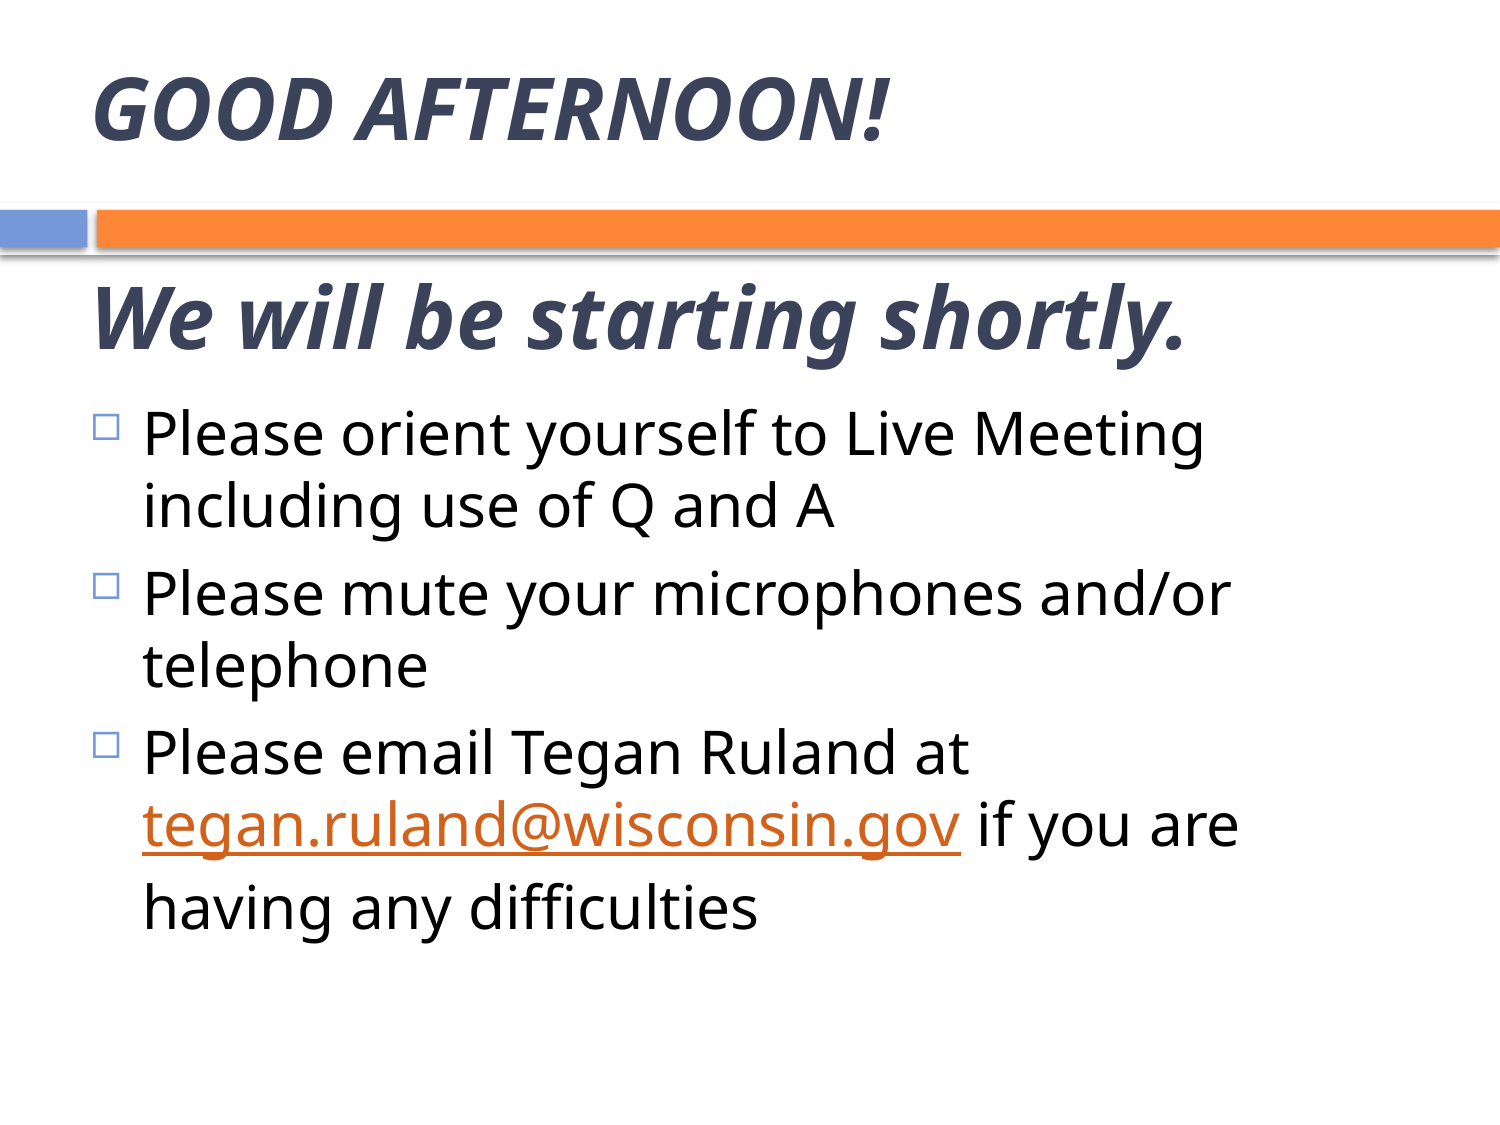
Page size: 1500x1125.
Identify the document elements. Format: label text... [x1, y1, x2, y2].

list Please orient yourself to Live Meeting including use of Q and A Please mute your microphones and/or telephone Please email Tegan Ruland at tegan.ruland@wisconsin.gov if you are having any difficulties [74, 387, 1426, 1006]
title GOOD AFTERNOON! We will be starting shortly. [74, 44, 1426, 376]
